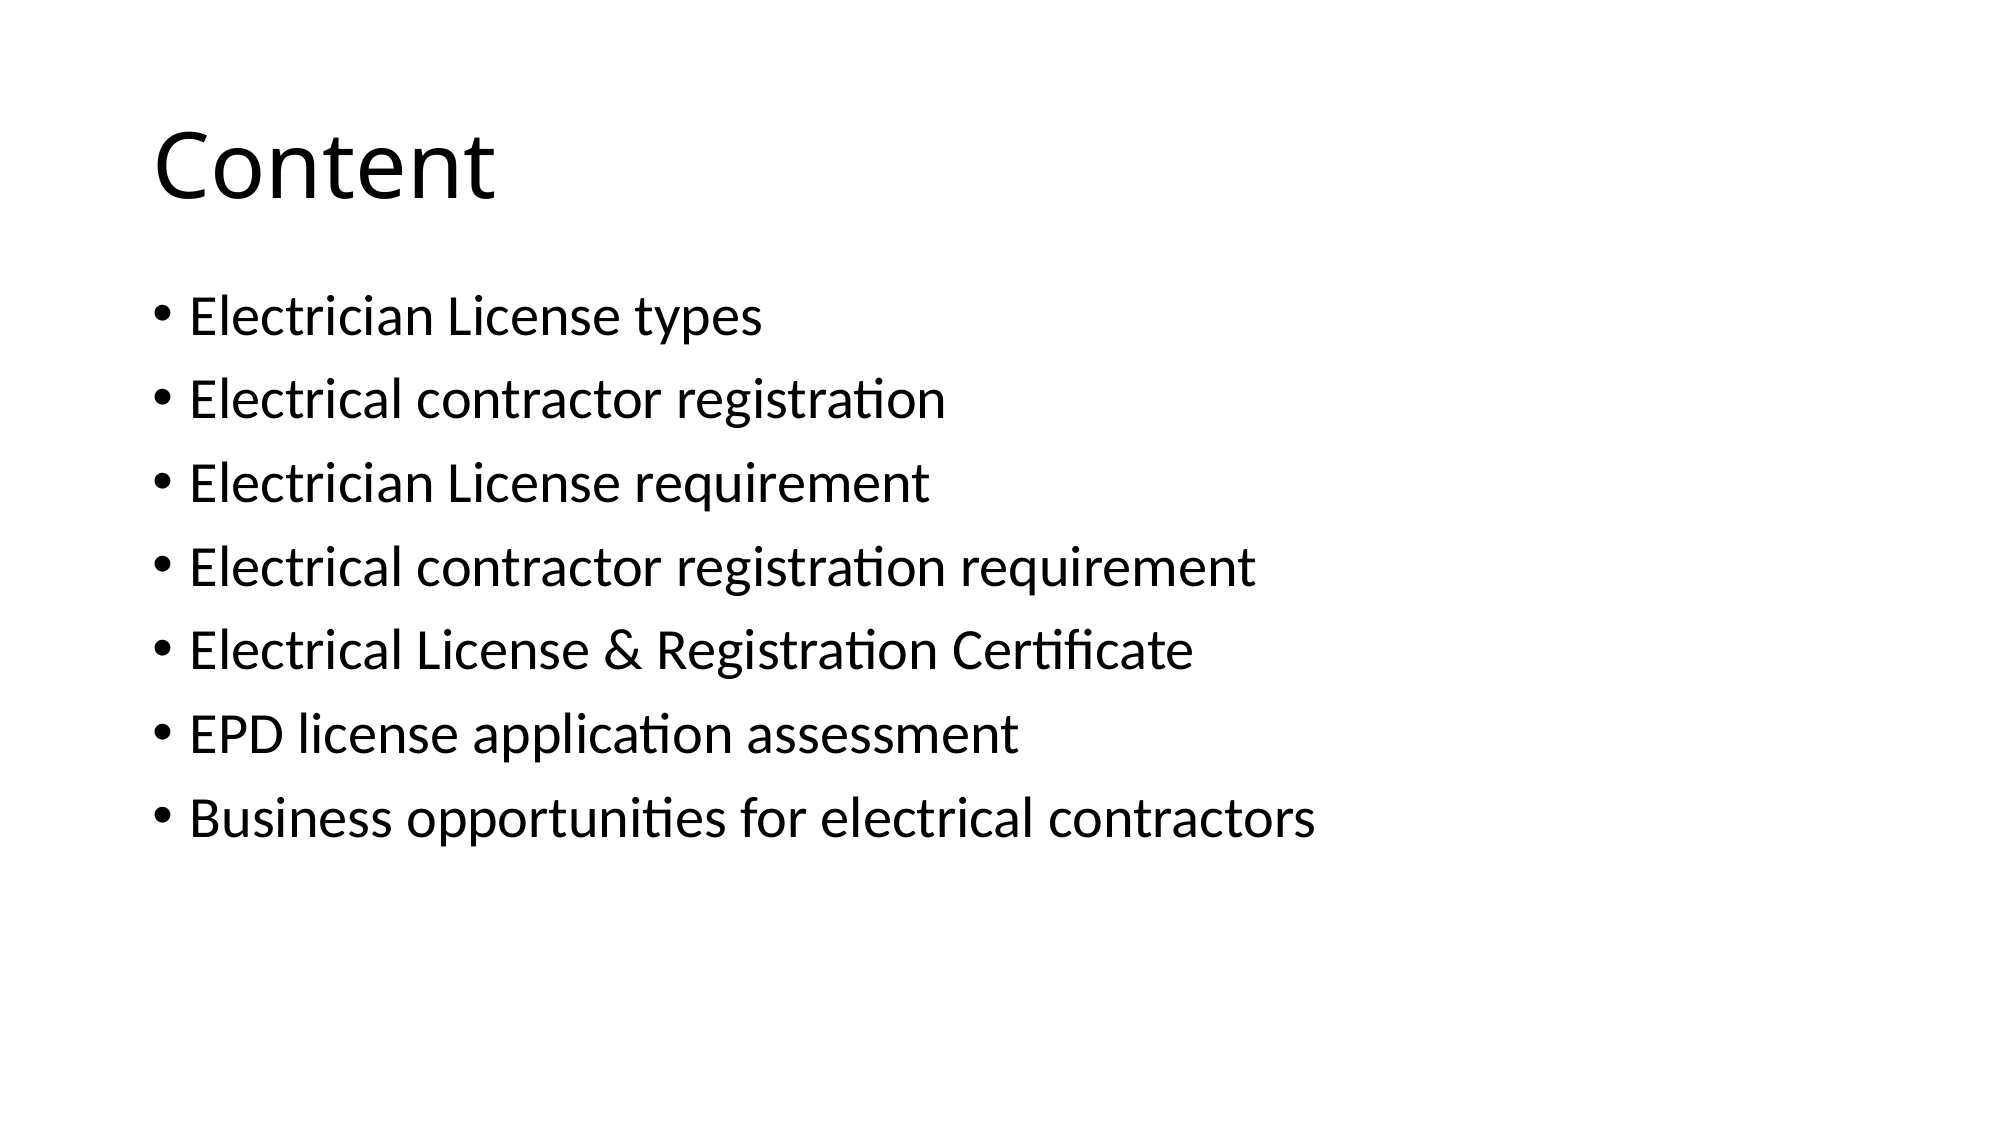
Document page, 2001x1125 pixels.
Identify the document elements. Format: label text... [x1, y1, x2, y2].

list Electrician License types Electrical contractor registration Electrician License requirement Electrical contractor registration requirement Electrical License & Registration Certificate EPD license application assessment Business opportunities for electrical contractors [137, 277, 1863, 1014]
title Content [137, 59, 1863, 277]
